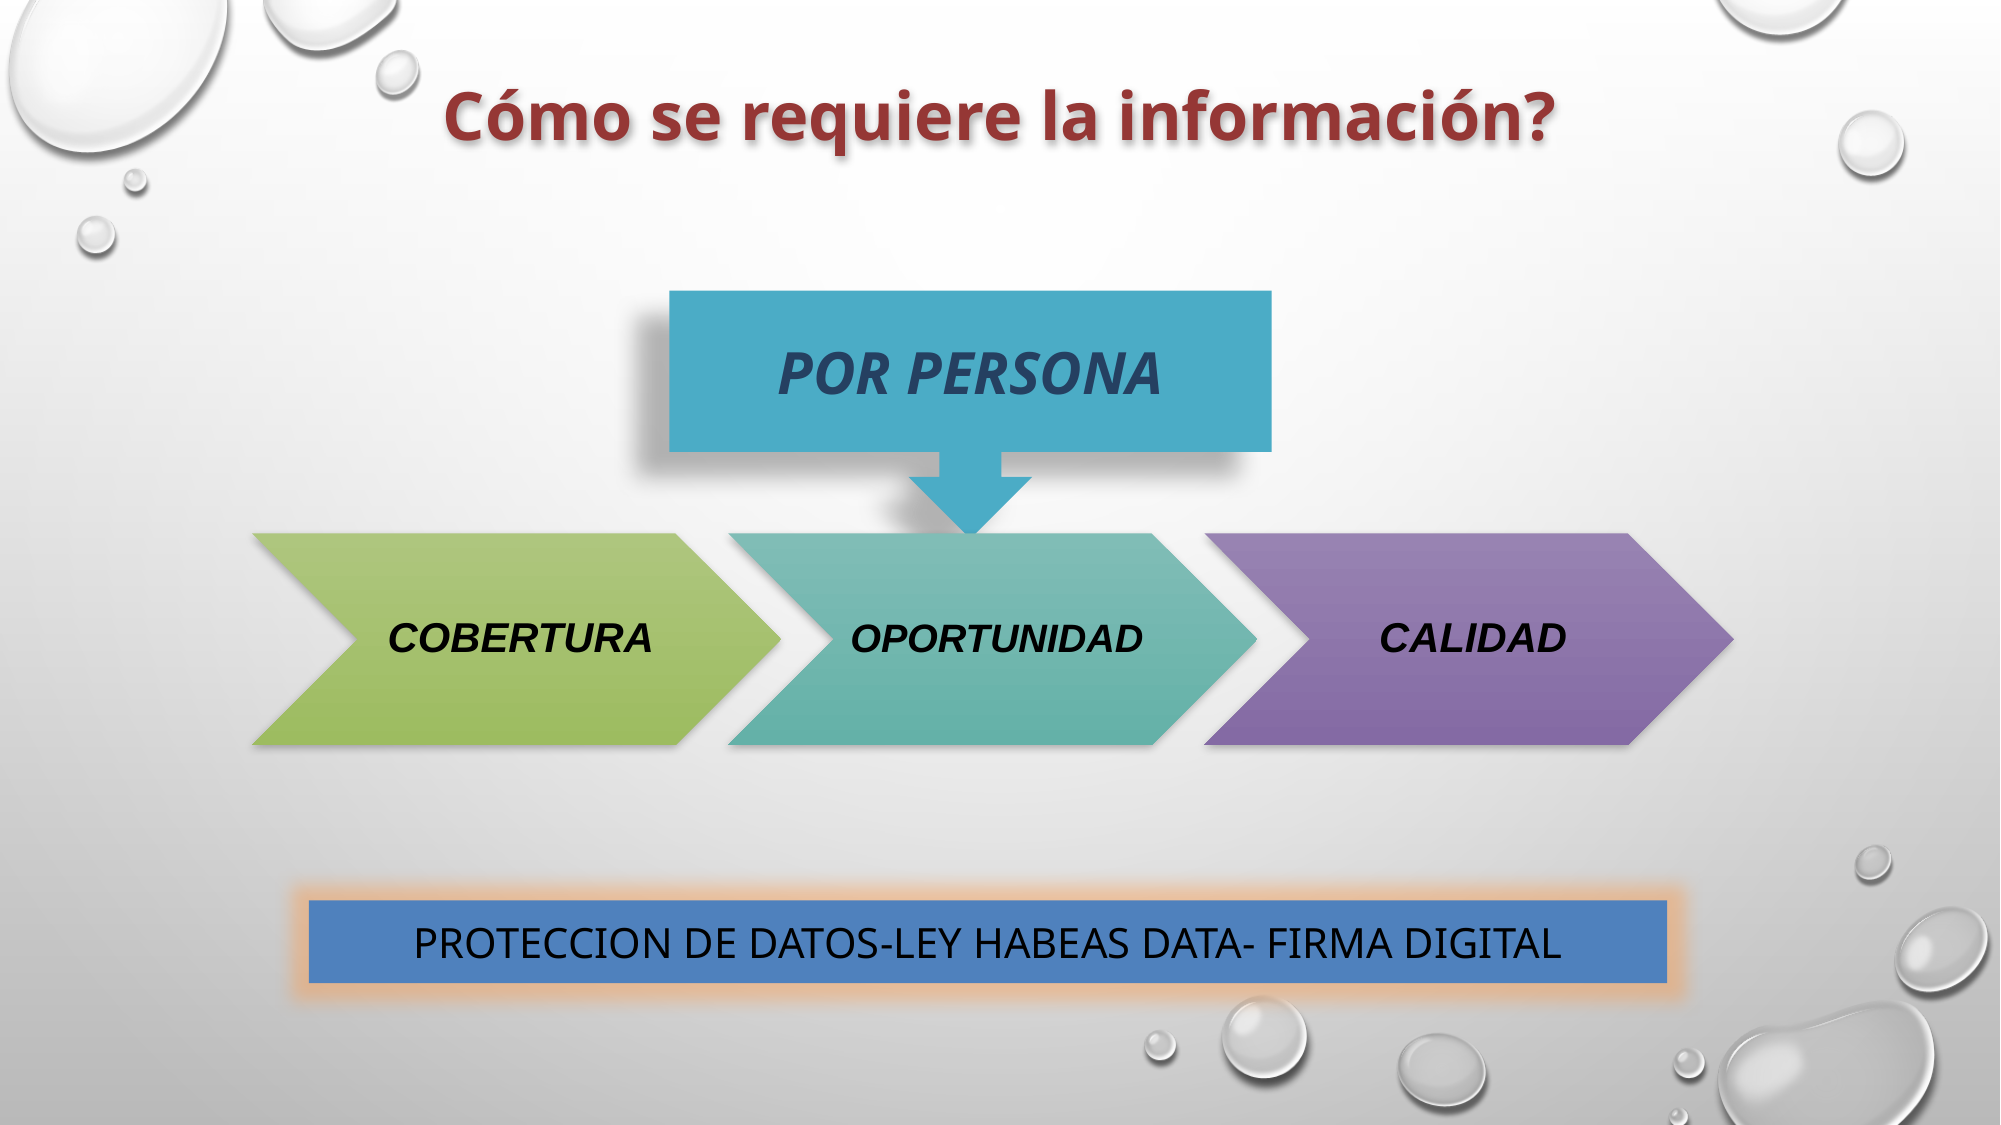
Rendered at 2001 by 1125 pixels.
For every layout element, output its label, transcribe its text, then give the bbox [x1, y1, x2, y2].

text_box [251, 255, 1735, 1024]
picture [0, 0, 2000, 1125]
text_box Cómo se requiere la información? [53, 66, 1946, 161]
